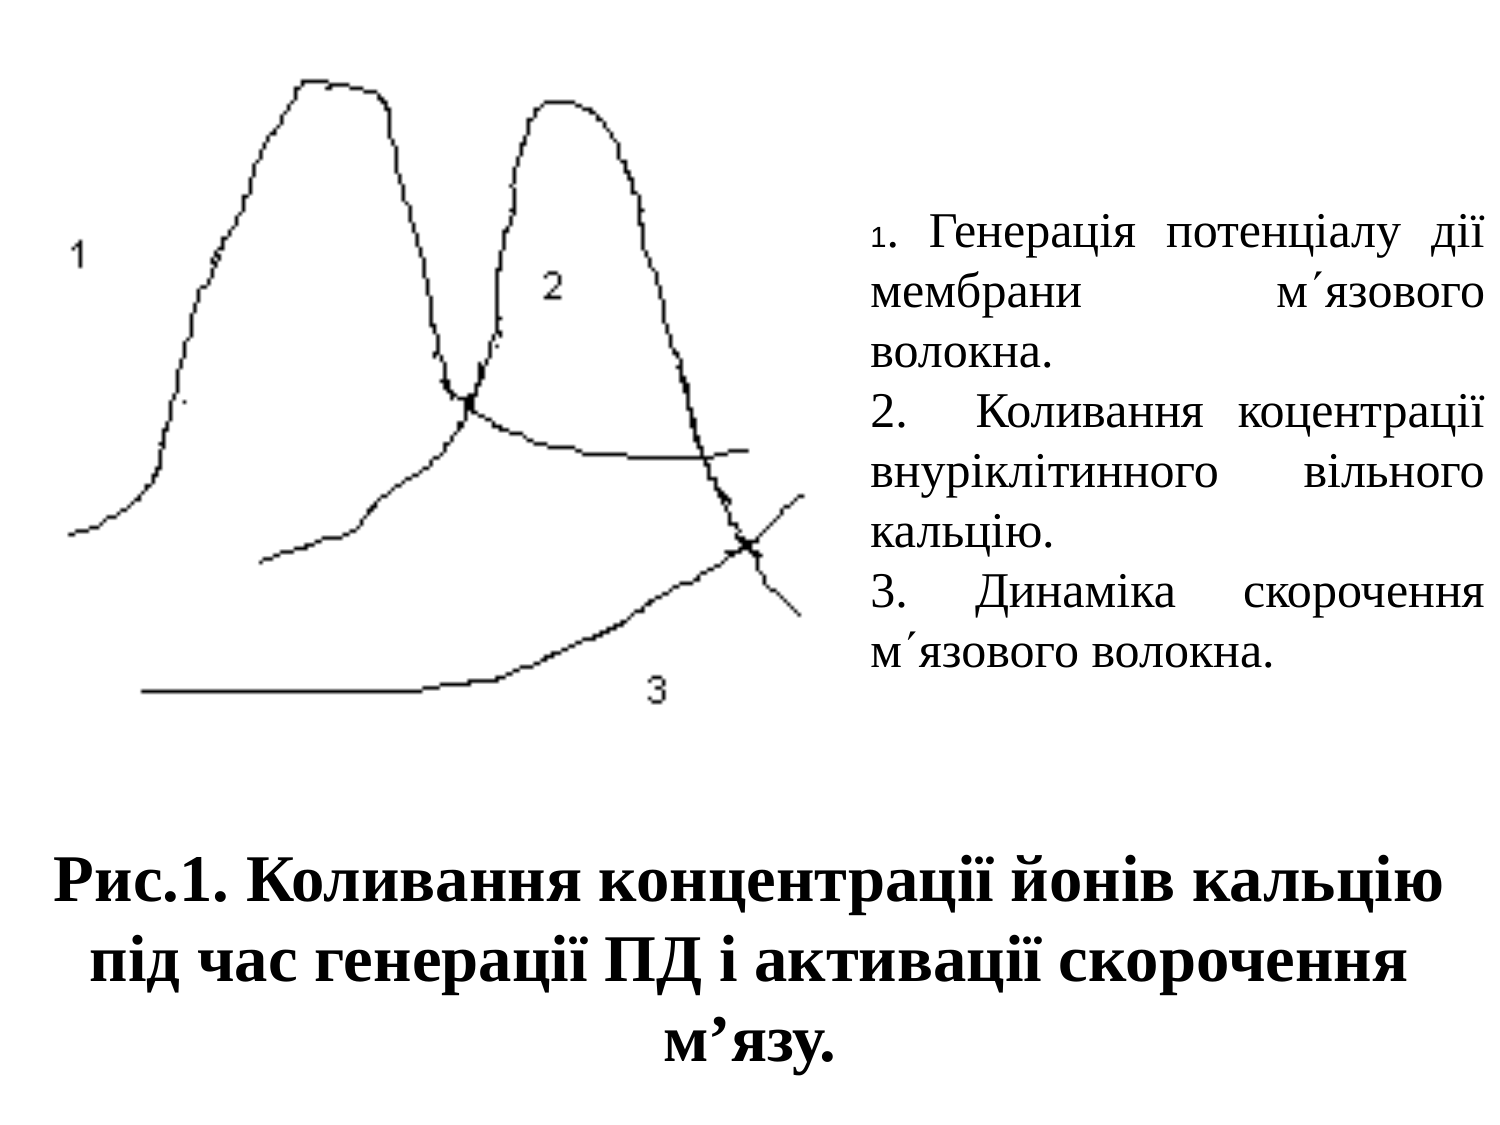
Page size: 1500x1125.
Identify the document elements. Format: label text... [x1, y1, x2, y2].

title Рис.1. Коливання концентрації йонів кальцію під час генерації ПД і активації скорочення м’язу. [0, 785, 1500, 1125]
text_box 1. Генерація потенціалу дії мембрани мязового волокна. 2. Коливання коцентрації внуріклітинного вільного кальцію. 3. Динаміка скорочення мязового волокна. [879, 189, 1500, 685]
picture [0, 46, 875, 806]
